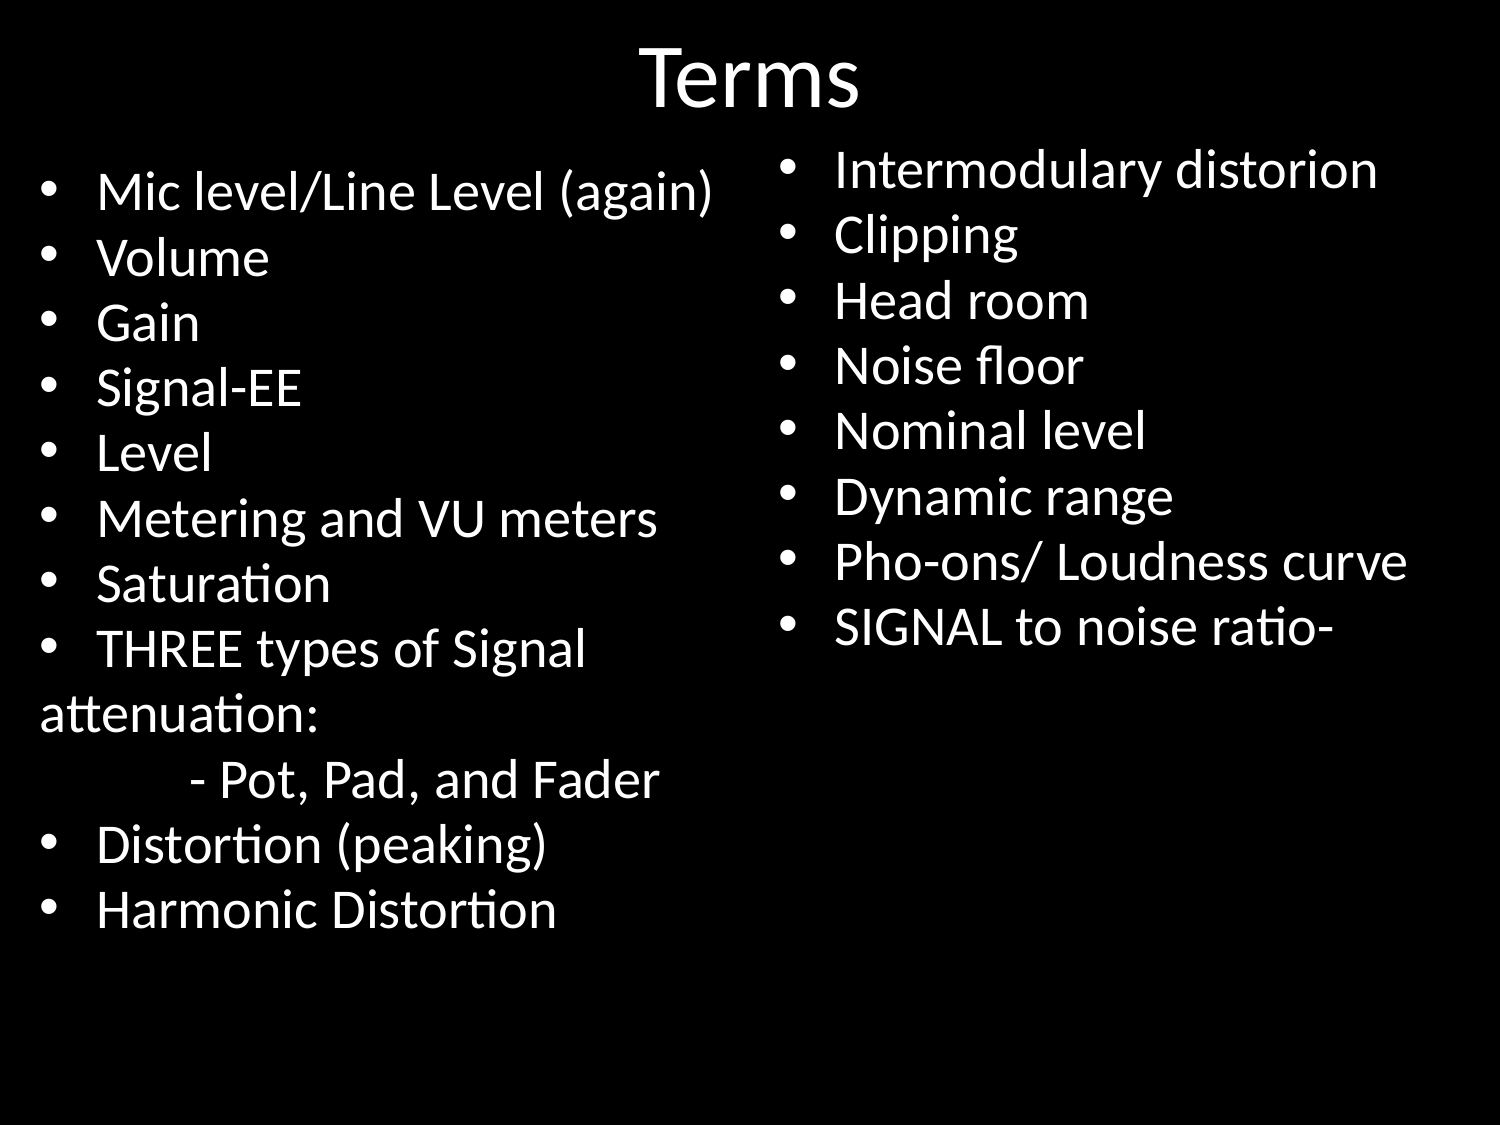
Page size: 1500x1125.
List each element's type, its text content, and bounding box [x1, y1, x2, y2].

title Terms [75, 0, 1425, 155]
text_box Intermodulary distorion Clipping Head room Noise floor Nominal level Dynamic range Pho-ons/ Loudness curve SIGNAL to noise ratio- [763, 130, 1500, 329]
list Mic level/Line Level (again) Volume Gain Signal-EE Level Metering and VU meters Saturation THREE types of Signal attenuation: - Pot, Pad, and Fader Distortion (peaking) Harmonic Distortion [24, 160, 1425, 1006]
